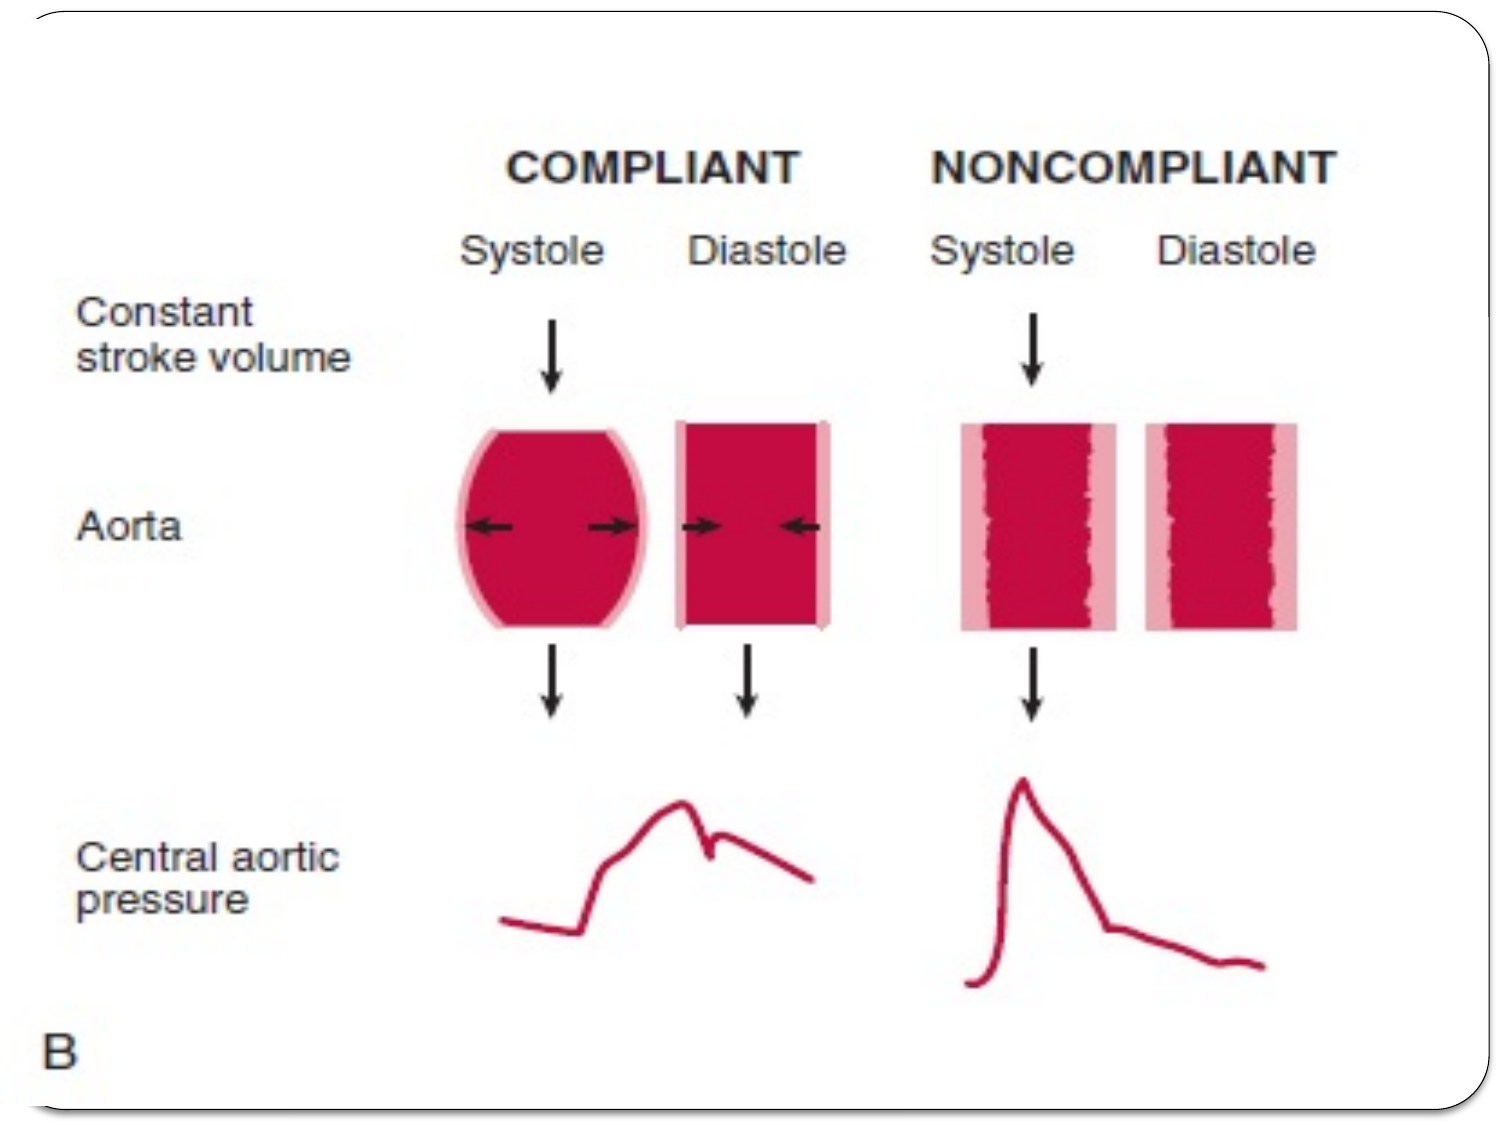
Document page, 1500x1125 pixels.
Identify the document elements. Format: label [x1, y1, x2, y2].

list [0, 18, 1448, 1107]
